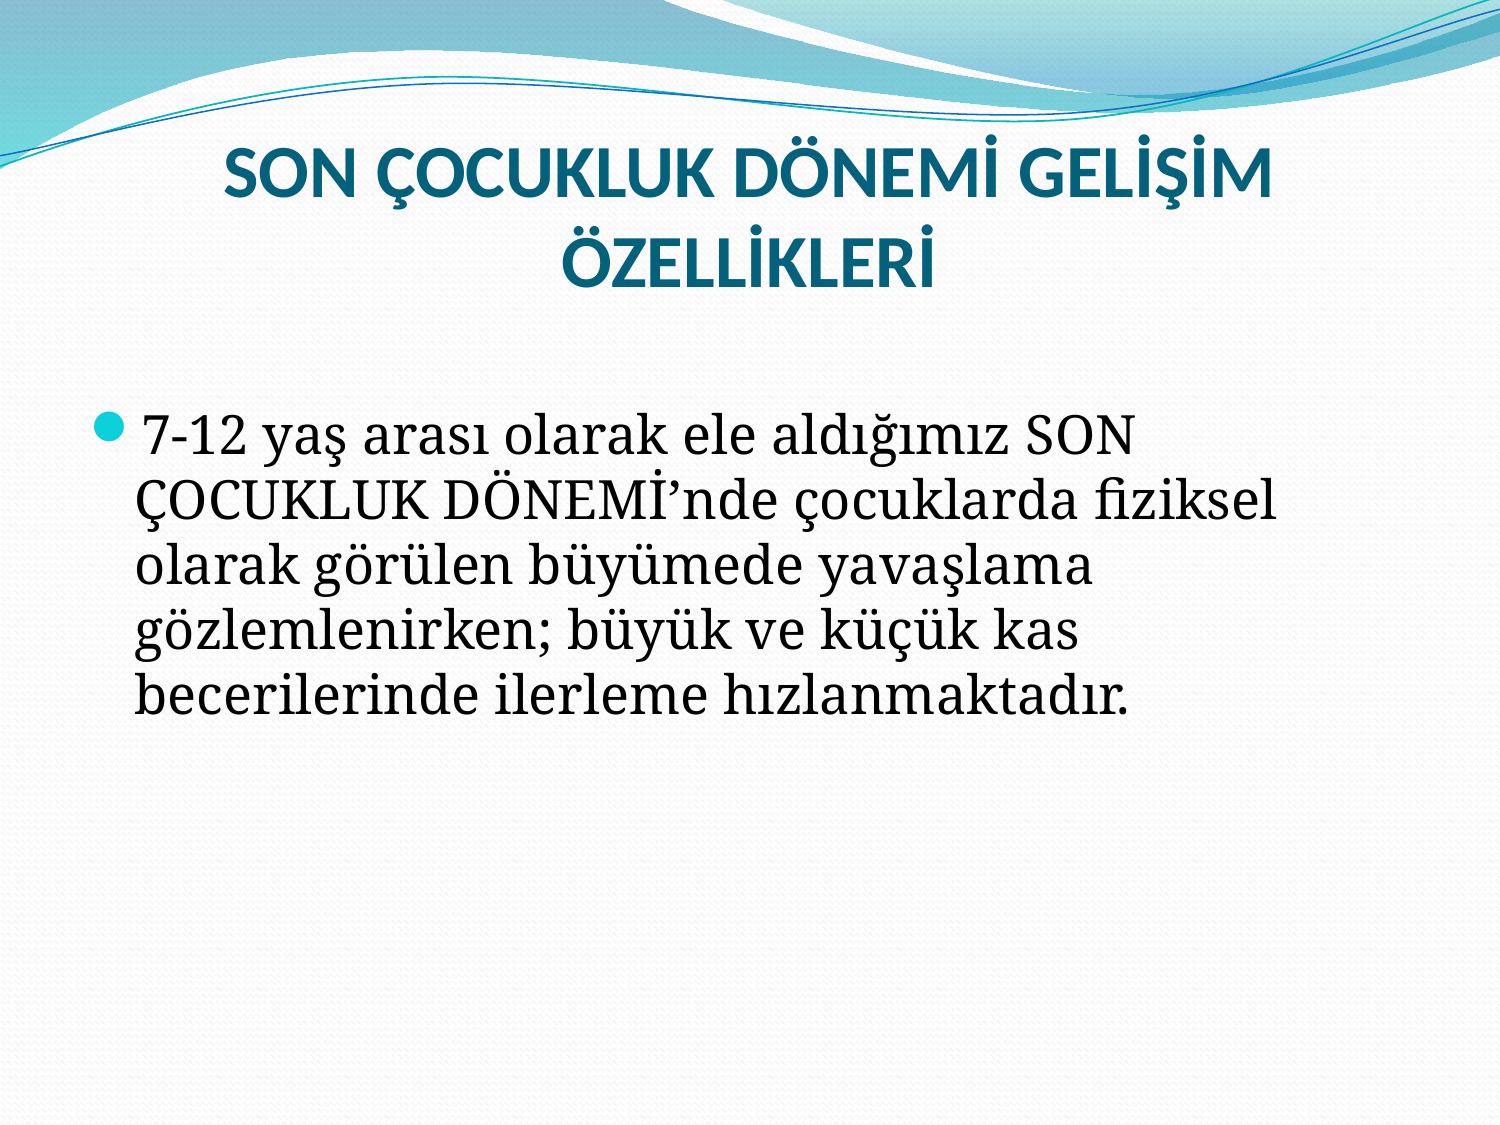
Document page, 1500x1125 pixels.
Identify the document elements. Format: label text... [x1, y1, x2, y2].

title SON ÇOCUKLUK DÖNEMİ GELİŞİM ÖZELLİKLERİ [75, 115, 1425, 303]
list 7-12 yaş arası olarak ele aldığımız SON ÇOCUKLUK DÖNEMİ’nde çocuklarda fiziksel olarak görülen büyümede yavaşlama gözlemlenirken; büyük ve küçük kas becerilerinde ilerleme hızlanmaktadır. [75, 317, 1425, 1038]
